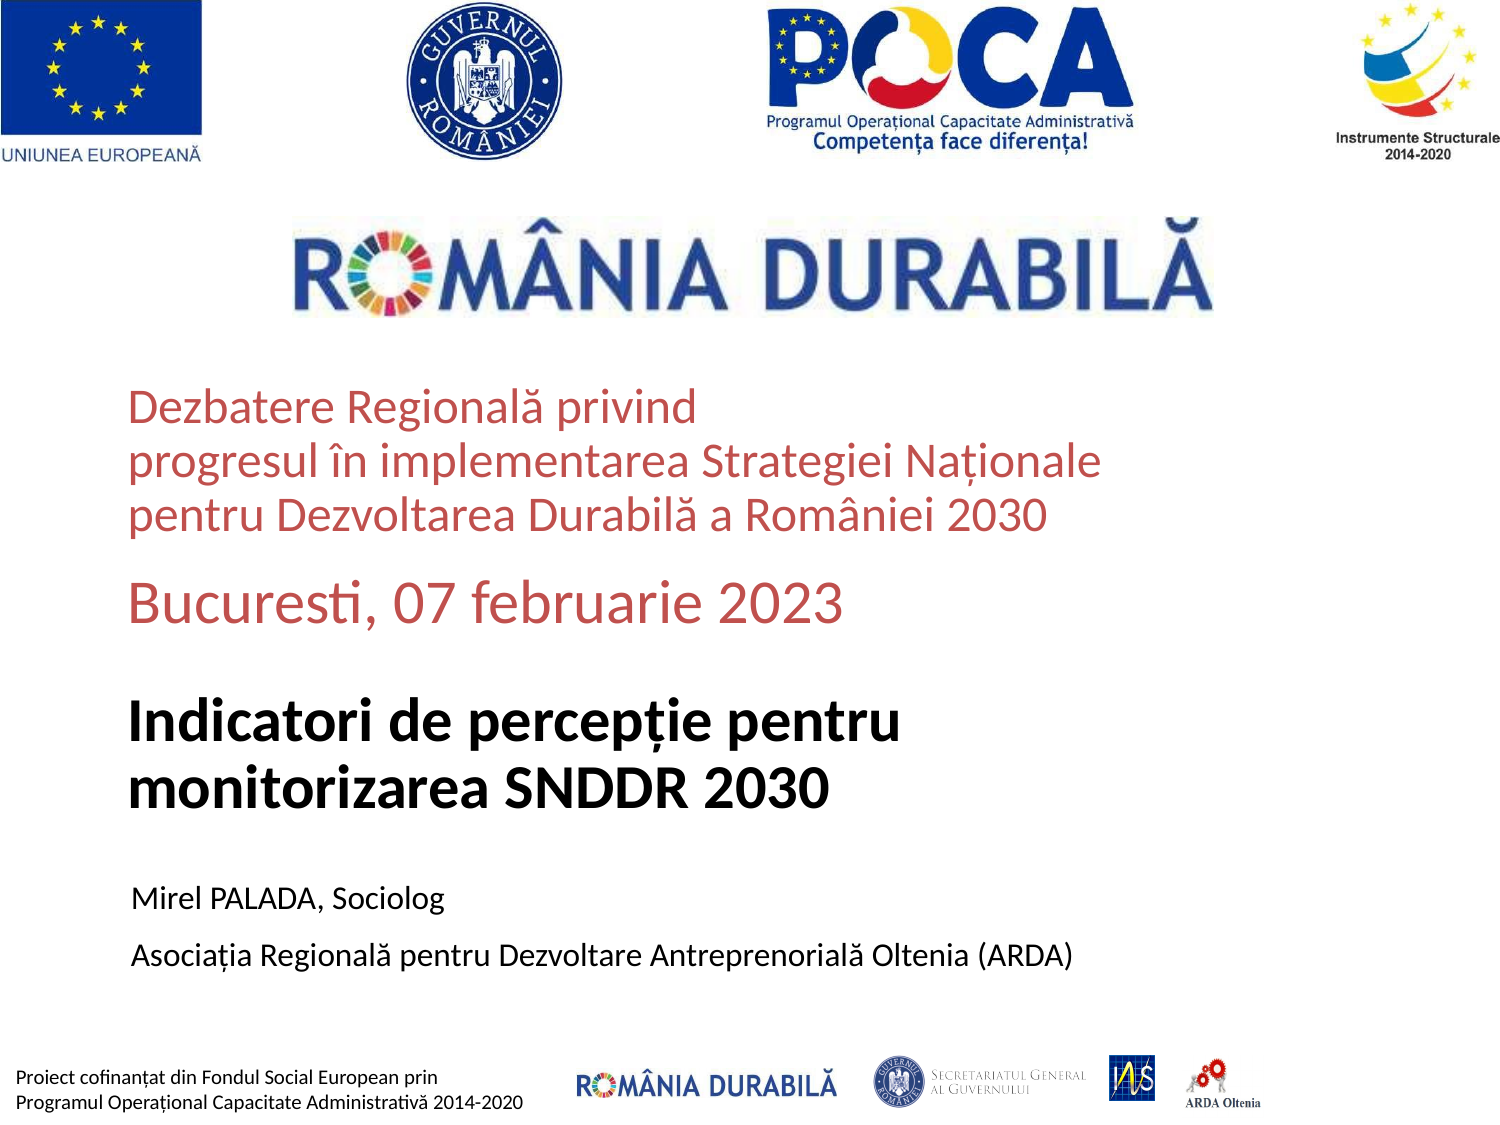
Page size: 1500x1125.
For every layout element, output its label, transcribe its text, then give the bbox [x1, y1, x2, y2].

picture [873, 1055, 1086, 1108]
picture [1182, 1055, 1264, 1118]
picture [1109, 1055, 1155, 1101]
picture [576, 1068, 837, 1098]
picture [292, 216, 1215, 318]
picture [0, 0, 1500, 162]
title Dezbatere Regională privind progresul în implementarea Strategiei Naționale pentru Dezvoltarea Durabilă a României 2030 Bucuresti, 07 februarie 2023 [112, 372, 1388, 621]
subtitle Mirel PALADA, Sociolog Asociația Regională pentru Dezvoltare Antreprenorială Oltenia (ARDA) [130, 880, 1458, 1014]
text_box Indicatori de percepție pentru monitorizarea SNDDR 2030 [112, 680, 1425, 939]
